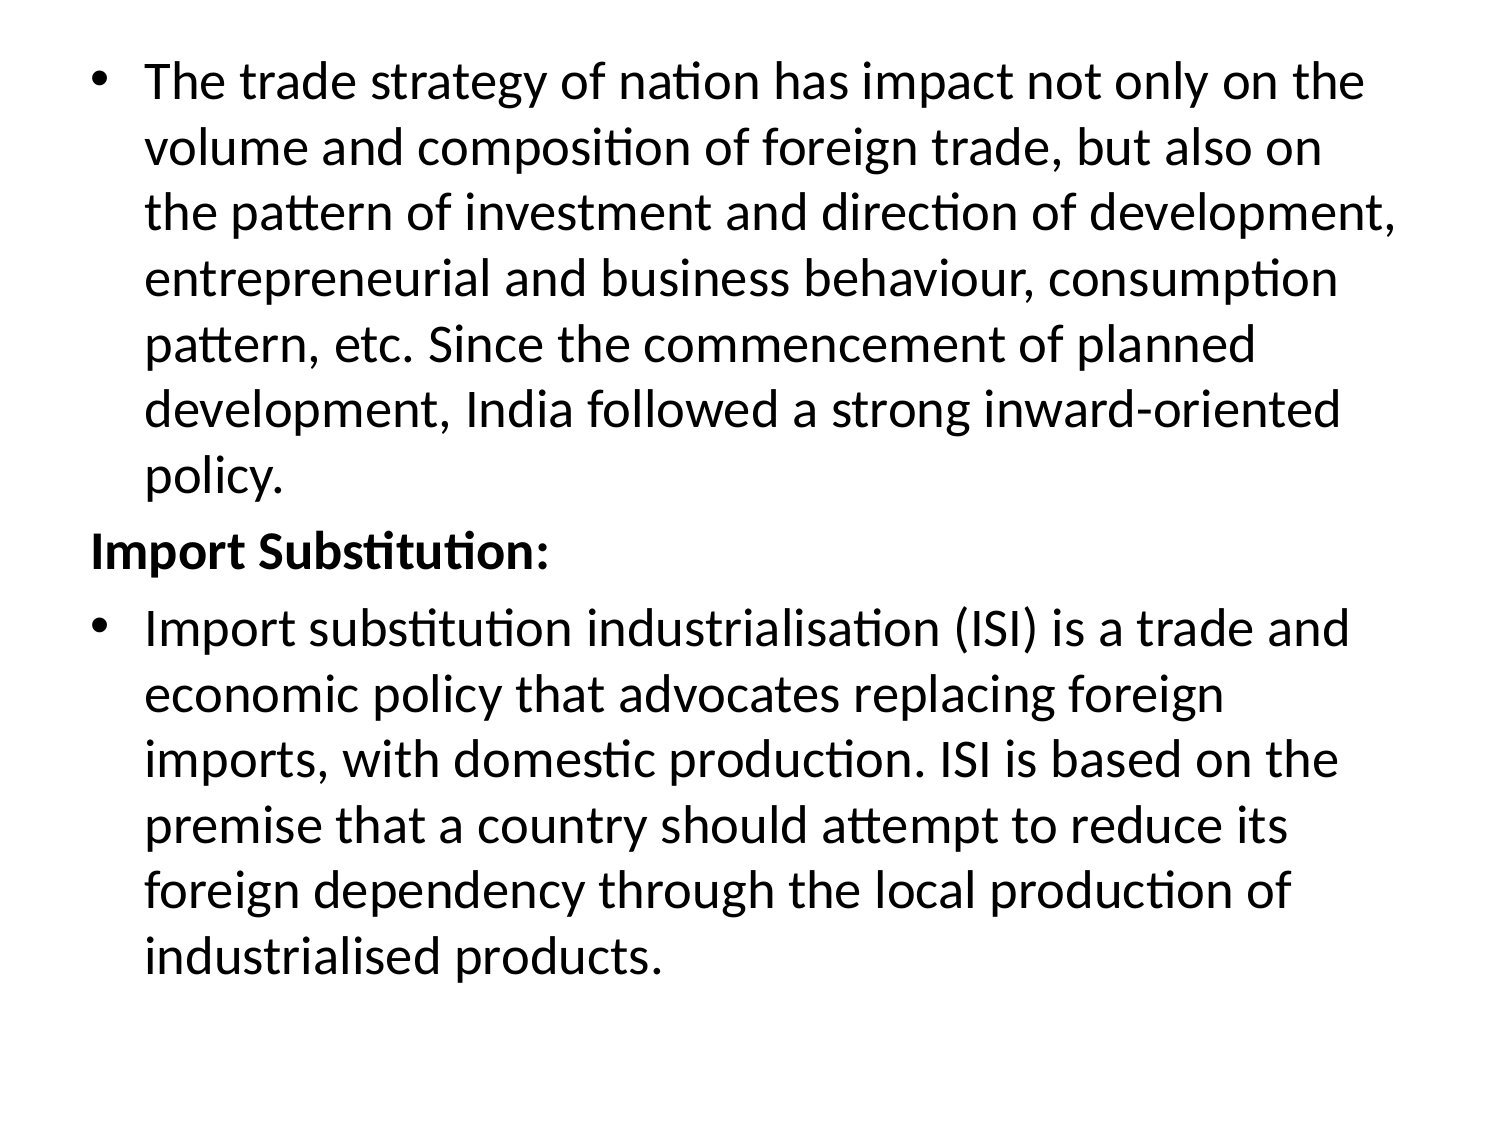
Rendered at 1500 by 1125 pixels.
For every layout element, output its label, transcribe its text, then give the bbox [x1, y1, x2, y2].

list The trade strategy of nation has impact not only on the volume and composition of foreign trade, but also on the pattern of investment and direction of development, entrepreneurial and business behaviour, consumption pattern, etc. Since the commencement of planned development, India followed a strong inward-oriented policy. Import Substitution: Import substitution industrialisation (ISI) is a trade and economic policy that advocates replacing foreign imports, with domestic production. ISI is based on the premise that a country should attempt to reduce its foreign dependency through the local production of industrialised products. [75, 37, 1425, 1005]
